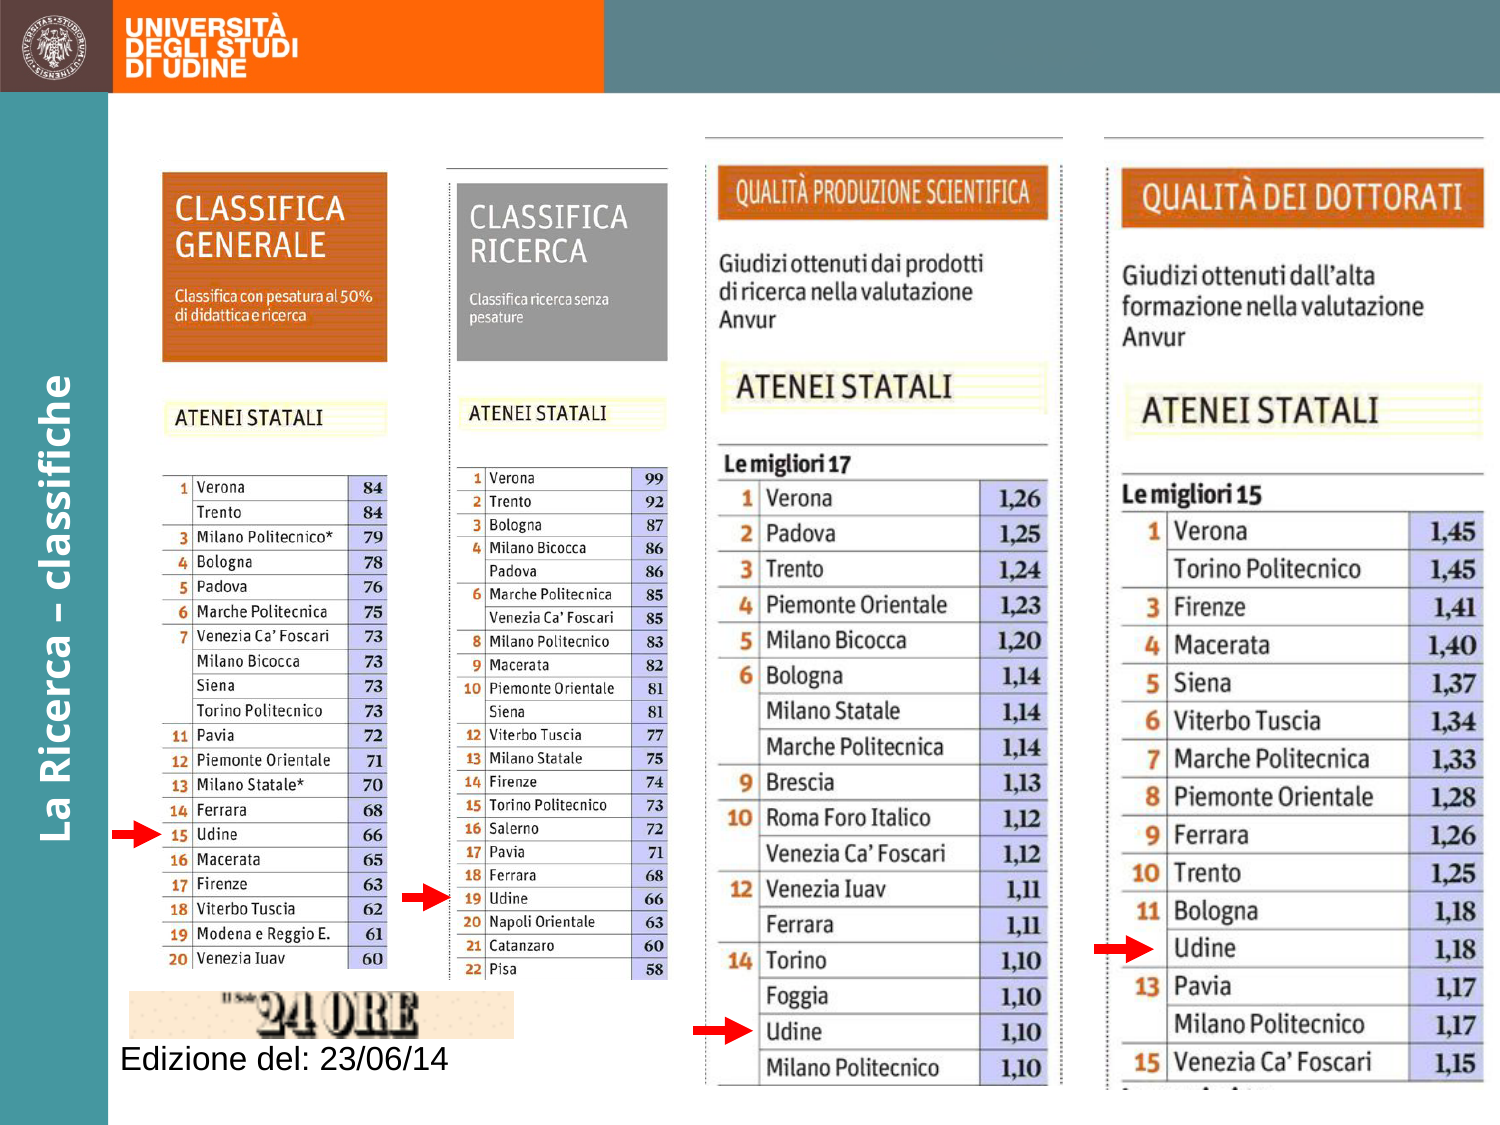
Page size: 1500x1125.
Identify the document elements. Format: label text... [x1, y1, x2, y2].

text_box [111, 136, 1495, 1090]
text_box La Ricerca – classifiche [0, 92, 109, 1125]
picture [0, 0, 1500, 1125]
